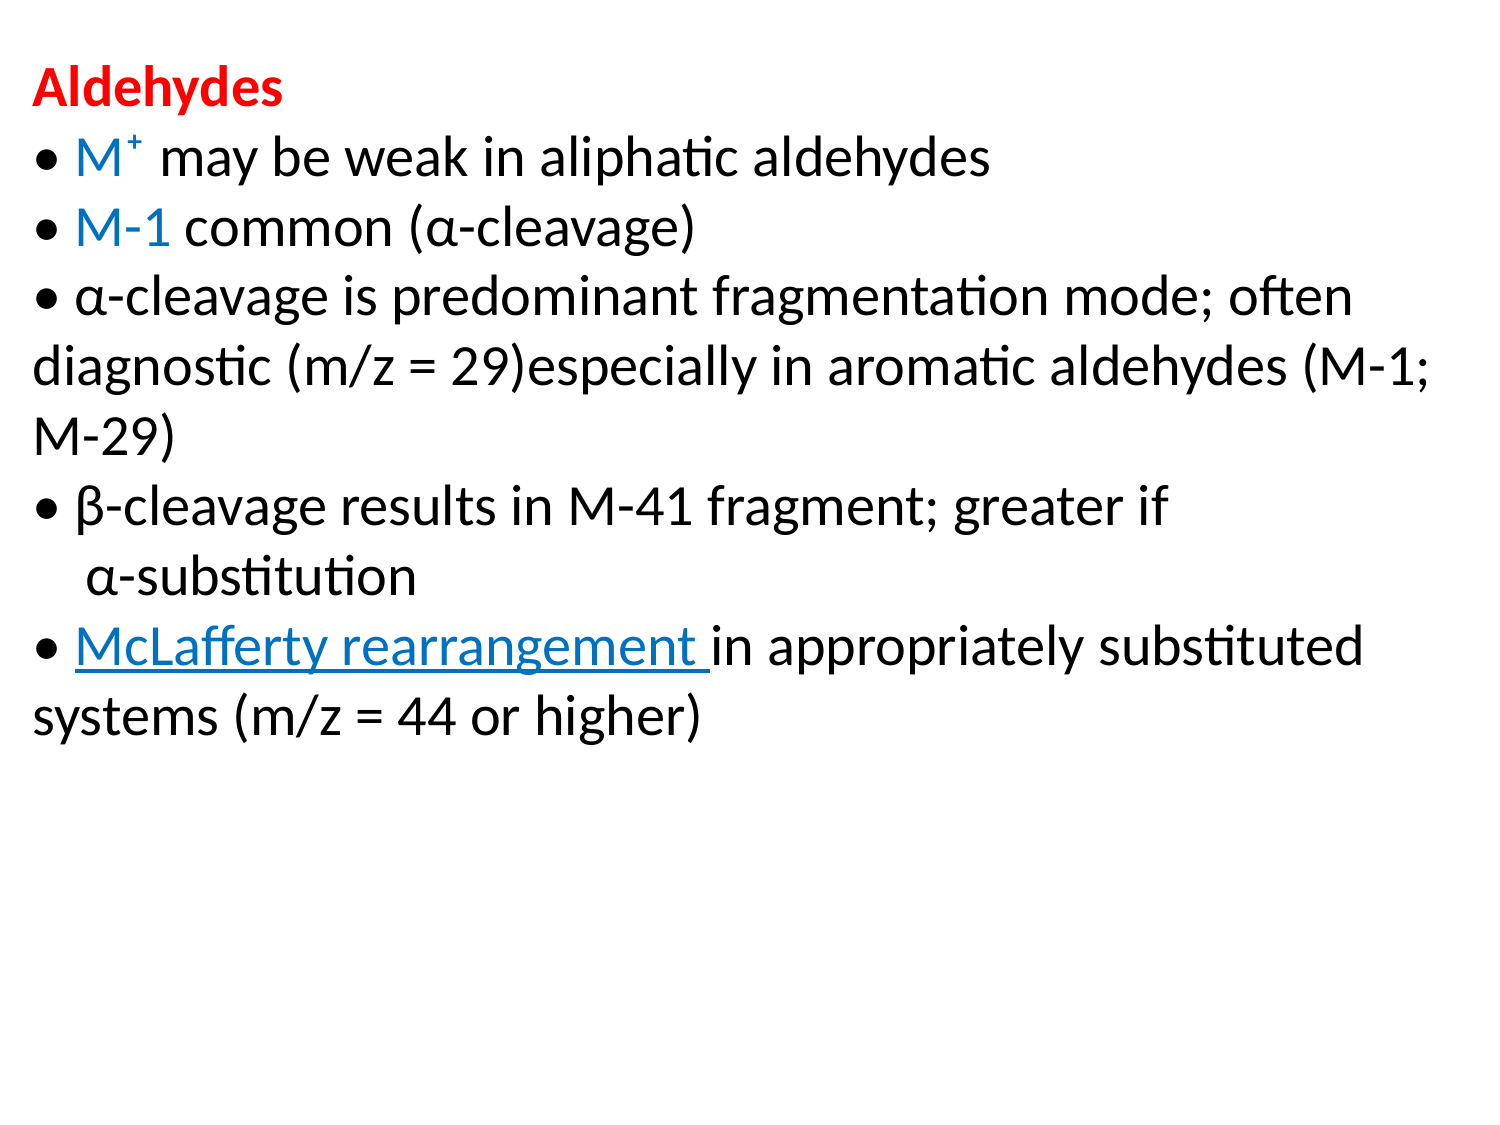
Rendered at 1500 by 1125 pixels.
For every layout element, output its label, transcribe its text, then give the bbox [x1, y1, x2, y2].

title Aldehydes • M⁺ may be weak in aliphatic aldehydes • M-1 common (α-cleavage) • α-cleavage is predominant fragmentation mode; often diagnostic (m/z = 29)especially in aromatic aldehydes (M-1; M-29) • β-cleavage results in M-41 fragment; greater if α-substitution • McLafferty rearrangement in appropriately substituted systems (m/z = 44 or higher) [17, 19, 1471, 1125]
